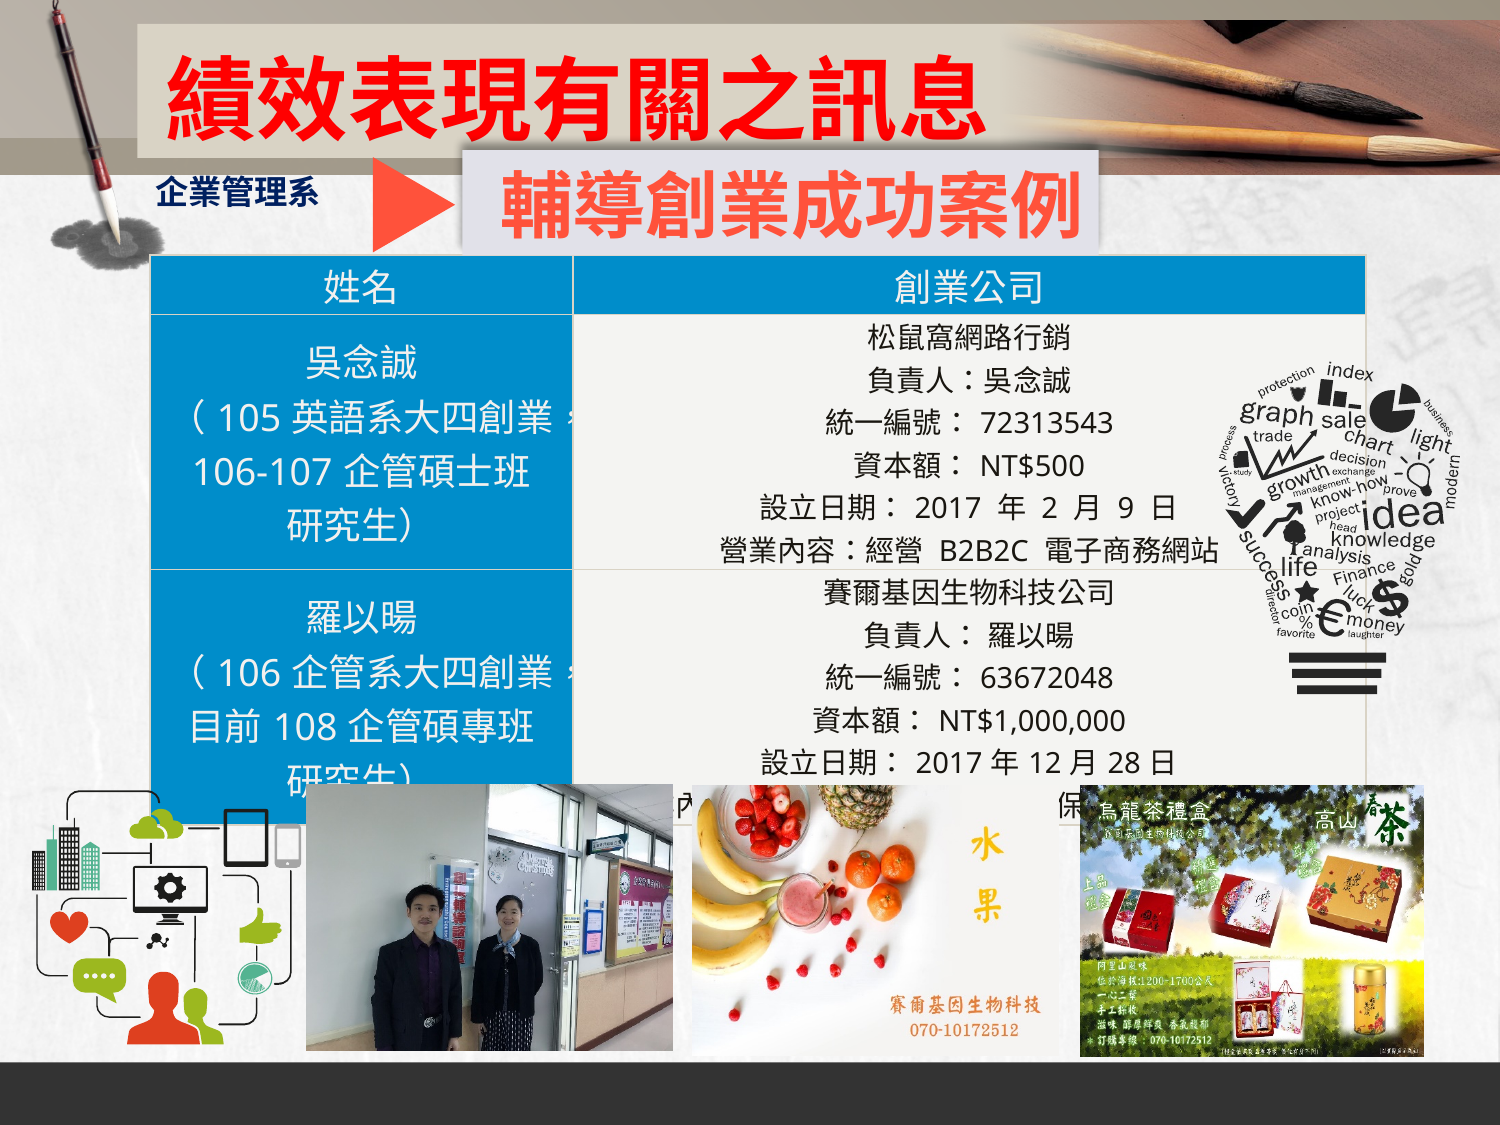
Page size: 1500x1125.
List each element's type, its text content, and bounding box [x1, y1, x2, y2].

table_header 創業公司 [574, 256, 1365, 314]
table_cell 吳念誠 （105英語系大四創業，106-107企管碩士班 研究生） [151, 315, 572, 569]
picture [0, 0, 1500, 1062]
text_box [460, 148, 1101, 257]
table_header 姓名 [151, 256, 572, 314]
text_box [1218, 361, 1461, 731]
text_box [32, 790, 301, 1045]
title 績效表現有關之訊息 [149, 30, 1475, 165]
text_box 輔導創業成功案例 [92, 151, 1099, 255]
table_cell 賽爾基因生物科技公司 負責人： 羅以暘 統一編號：63672048 資本額：NT$1,000,000 設立日期：2017年12月28日 營業內容：茶葉、蔬果、農產品、保健食品開發銷售... [574, 570, 1365, 824]
text_box [372, 157, 456, 253]
table_cell 松鼠窩網路行銷 負責人：吳念誠 統一編號：72313543 資本額：NT$500 設立日期：2017 年 2 月 9 日 營業內容：經營 B2B2C 電子商務網站 [574, 315, 1365, 569]
table_cell 羅以暘 （106企管系大四創業，目前108企管碩專班 研究生） [151, 570, 572, 788]
